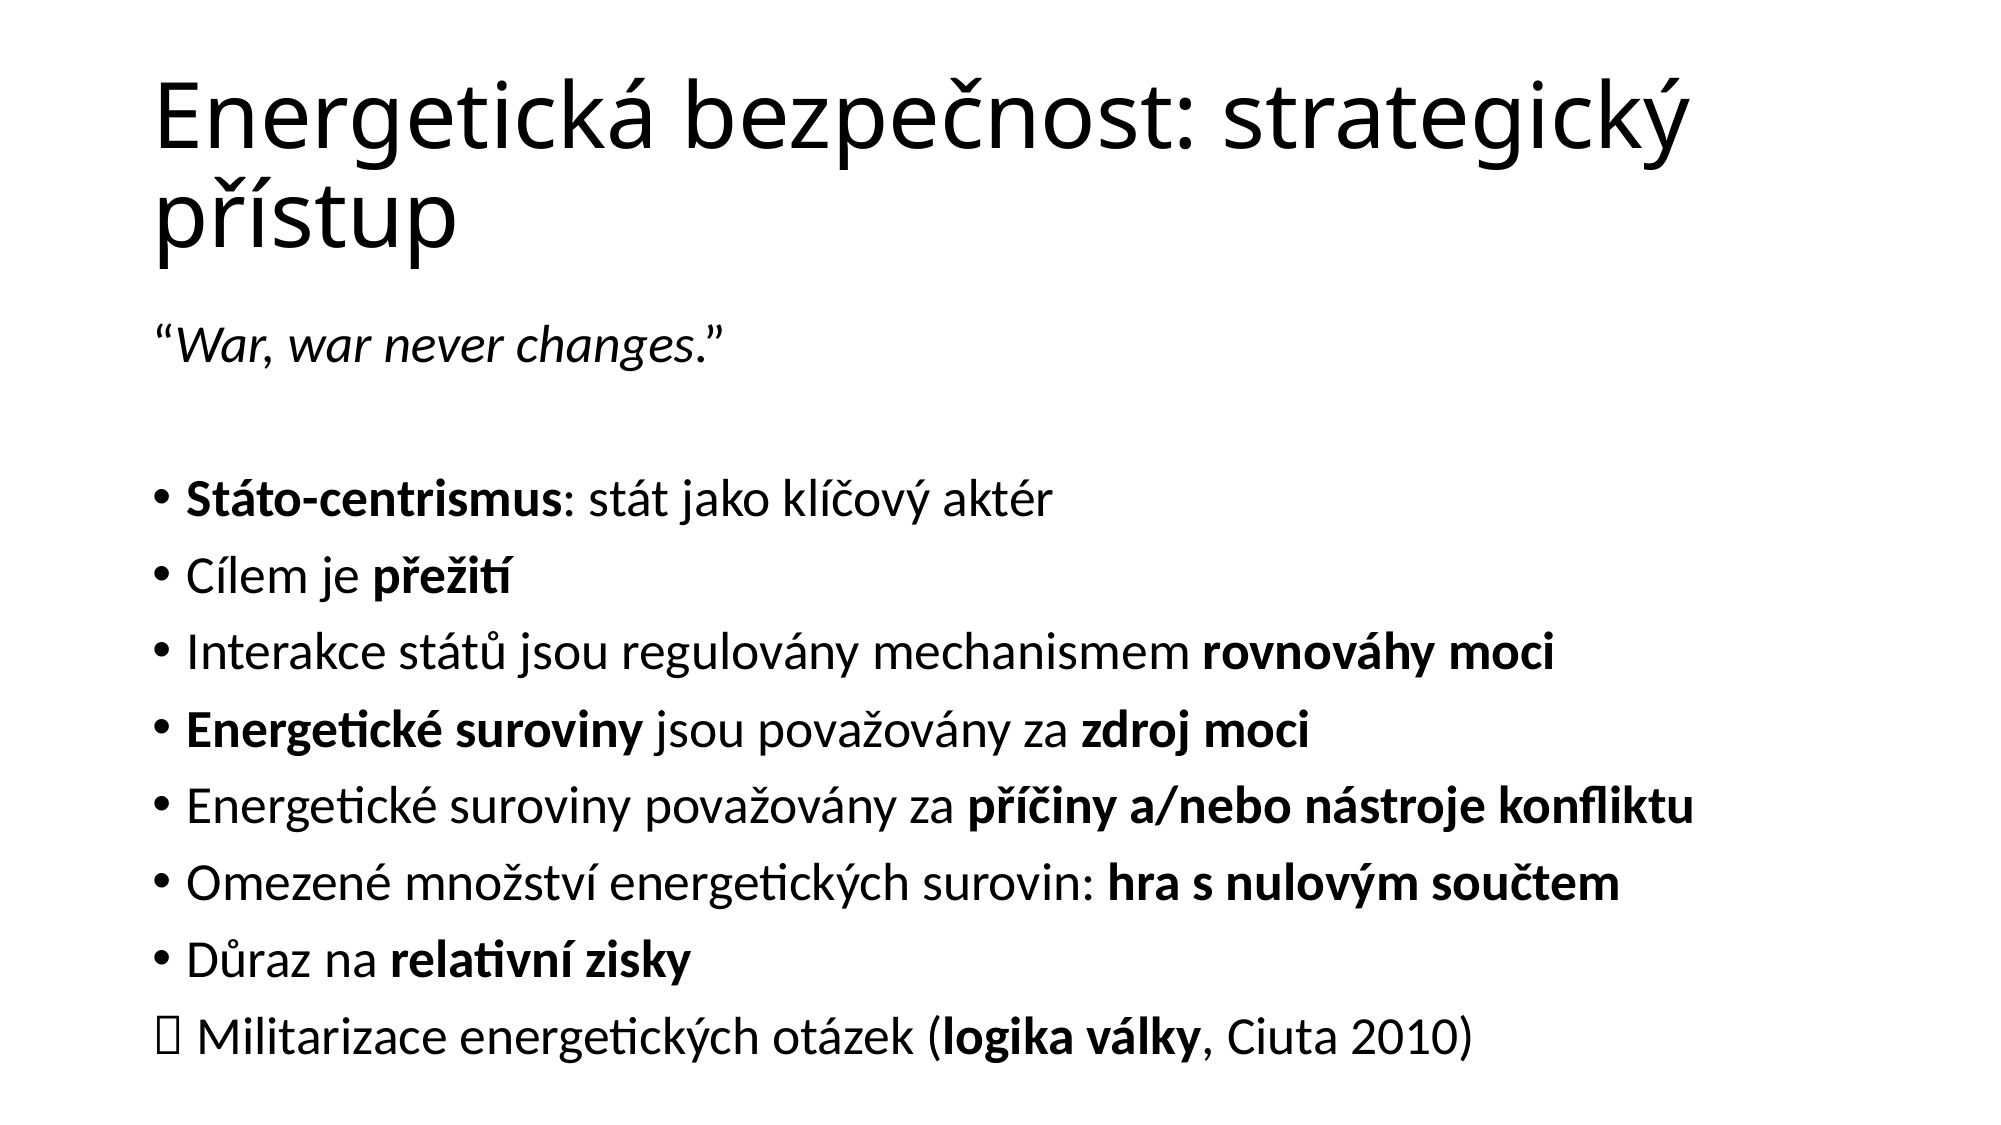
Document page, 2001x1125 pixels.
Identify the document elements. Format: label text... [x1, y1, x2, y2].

title Energetická bezpečnost: strategický přístup [137, 59, 1863, 278]
list “War, war never changes.” Státo-centrismus: stát jako klíčový aktér Cílem je přežití Interakce států jsou regulovány mechanismem rovnováhy moci Energetické suroviny jsou považovány za zdroj moci Energetické suroviny považovány za příčiny a/nebo nástroje konfliktu Omezené množství energetických surovin: hra s nulovým součtem Důraz na relativní zisky  Militarizace energetických otázek (logika války, Ciuta 2010) [137, 308, 1931, 1079]
